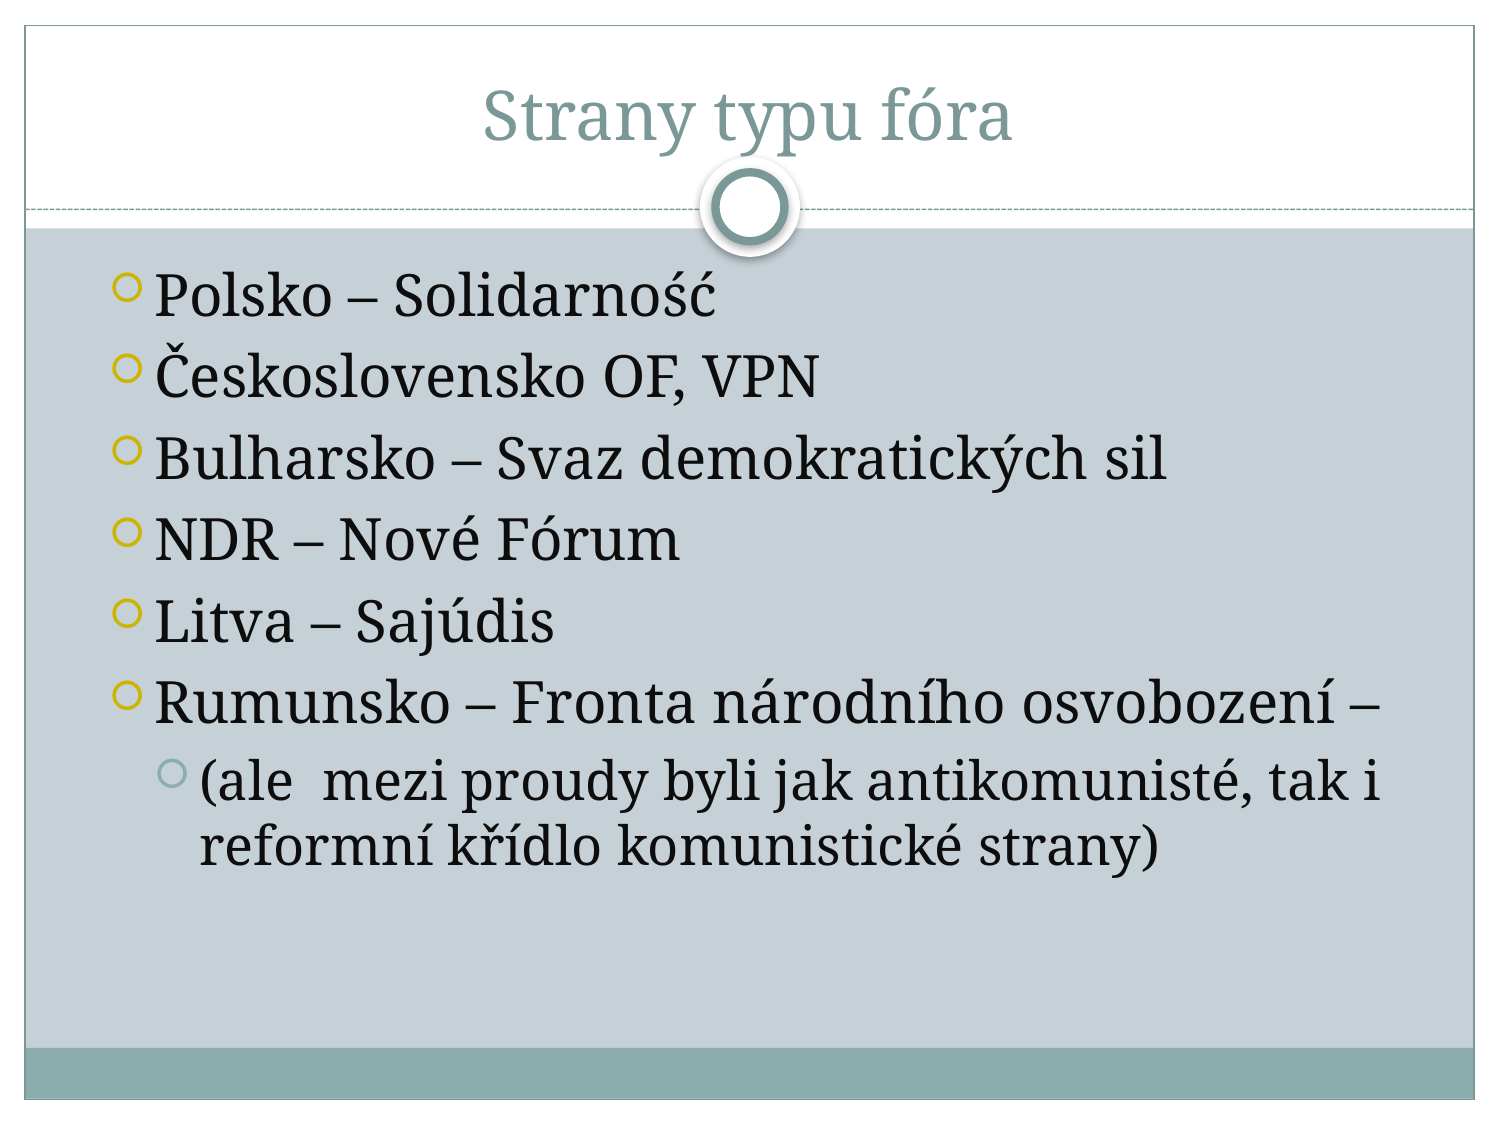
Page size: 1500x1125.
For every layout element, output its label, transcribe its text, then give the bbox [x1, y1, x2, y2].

title Strany typu fóra [49, 37, 1450, 162]
list Polsko – Solidarność Československo OF, VPN Bulharsko – Svaz demokratických sil NDR – Nové Fórum Litva – Sajúdis Rumunsko – Fronta národního osvobození – (ale mezi proudy byli jak antikomunisté, tak i reformní křídlo komunistické strany) [49, 250, 1445, 1001]
